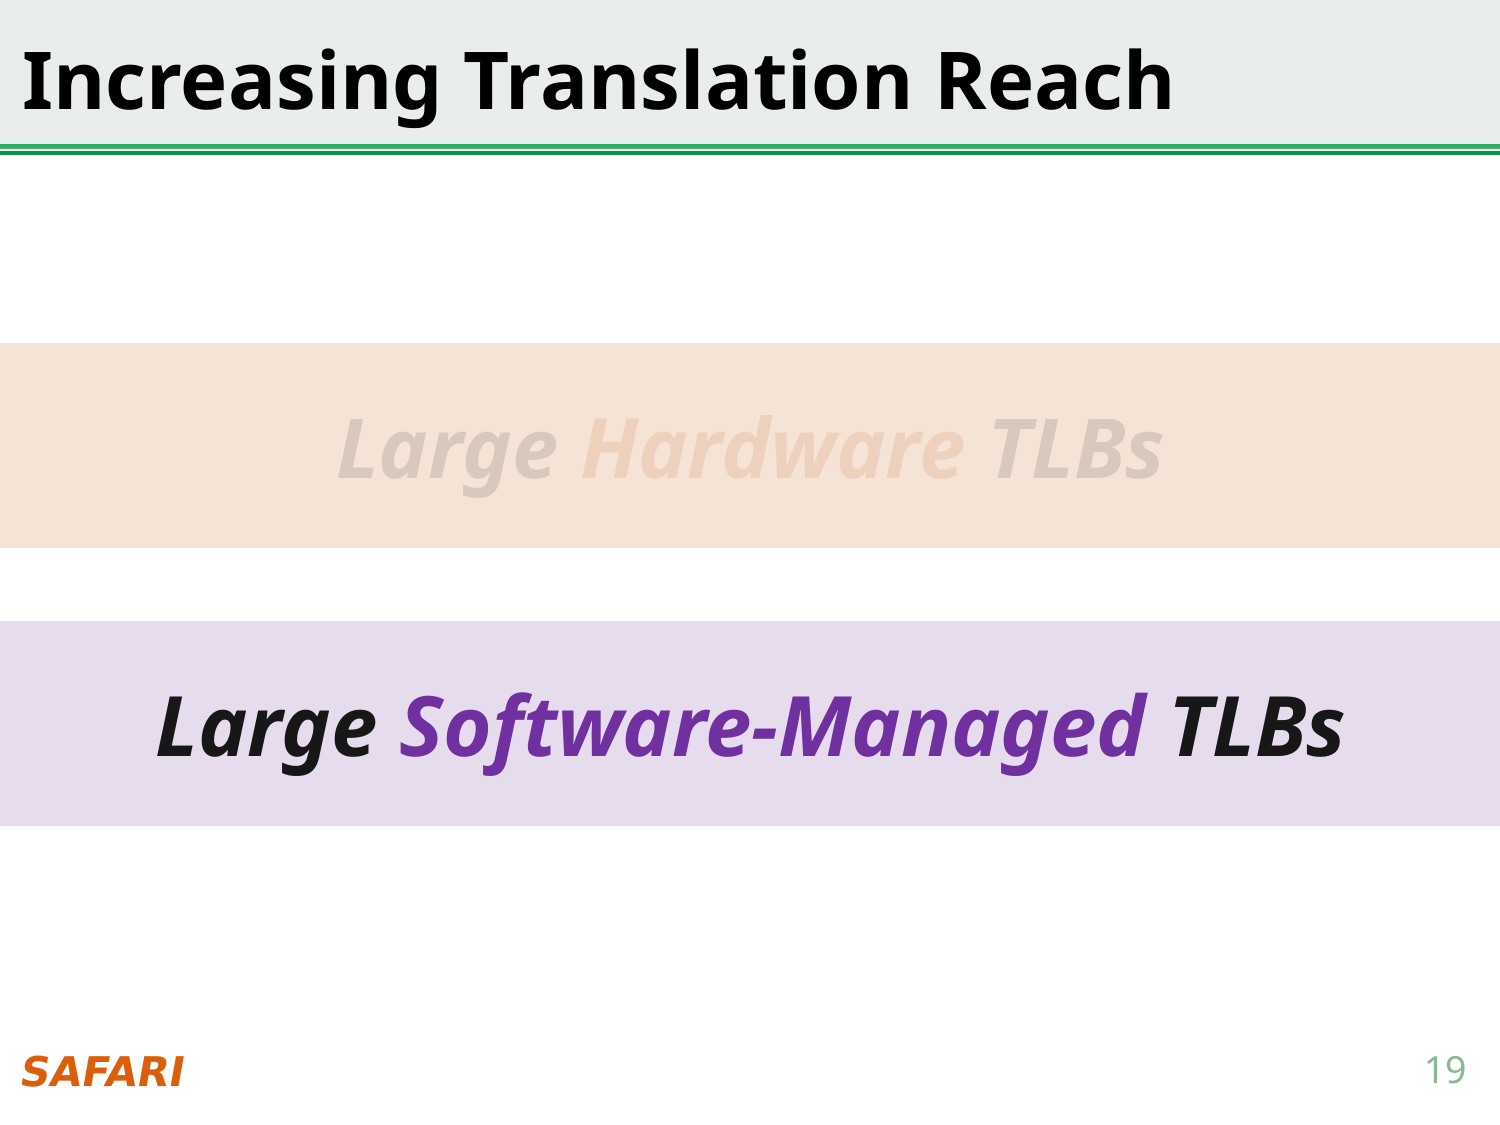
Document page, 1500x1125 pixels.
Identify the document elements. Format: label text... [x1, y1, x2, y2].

slide_number 19 [1144, 1041, 1482, 1101]
text_box Large Software-Managed TLBs [0, 620, 1500, 827]
title Increasing Translation Reach [7, 0, 1301, 168]
picture [17, 1055, 184, 1088]
text_box Large Hardware TLBs [0, 342, 1500, 549]
